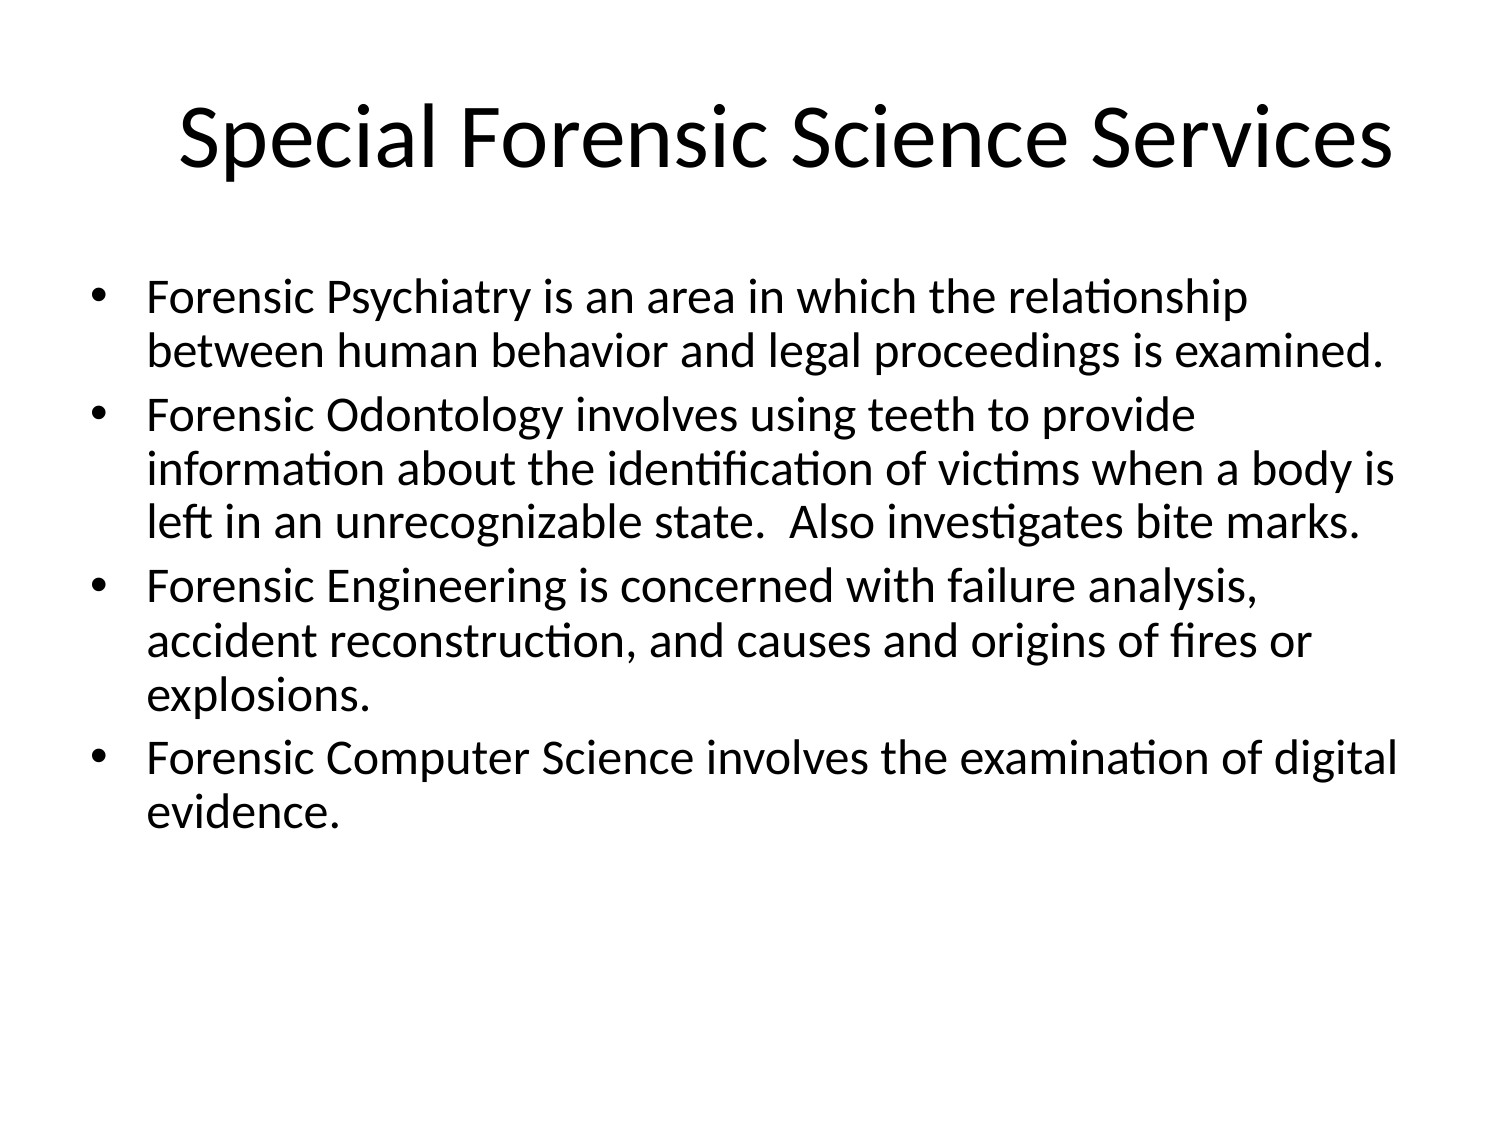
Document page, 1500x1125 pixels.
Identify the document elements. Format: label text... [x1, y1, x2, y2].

list Forensic Psychiatry is an area in which the relationship between human behavior and legal proceedings is examined. Forensic Odontology involves using teeth to provide information about the identification of victims when a body is left in an unrecognizable state. Also investigates bite marks. Forensic Engineering is concerned with failure analysis, accident reconstruction, and causes and origins of fires or explosions. Forensic Computer Science involves the examination of digital evidence. [75, 262, 1425, 1005]
title Special Forensic Science Services [99, 37, 1475, 225]
